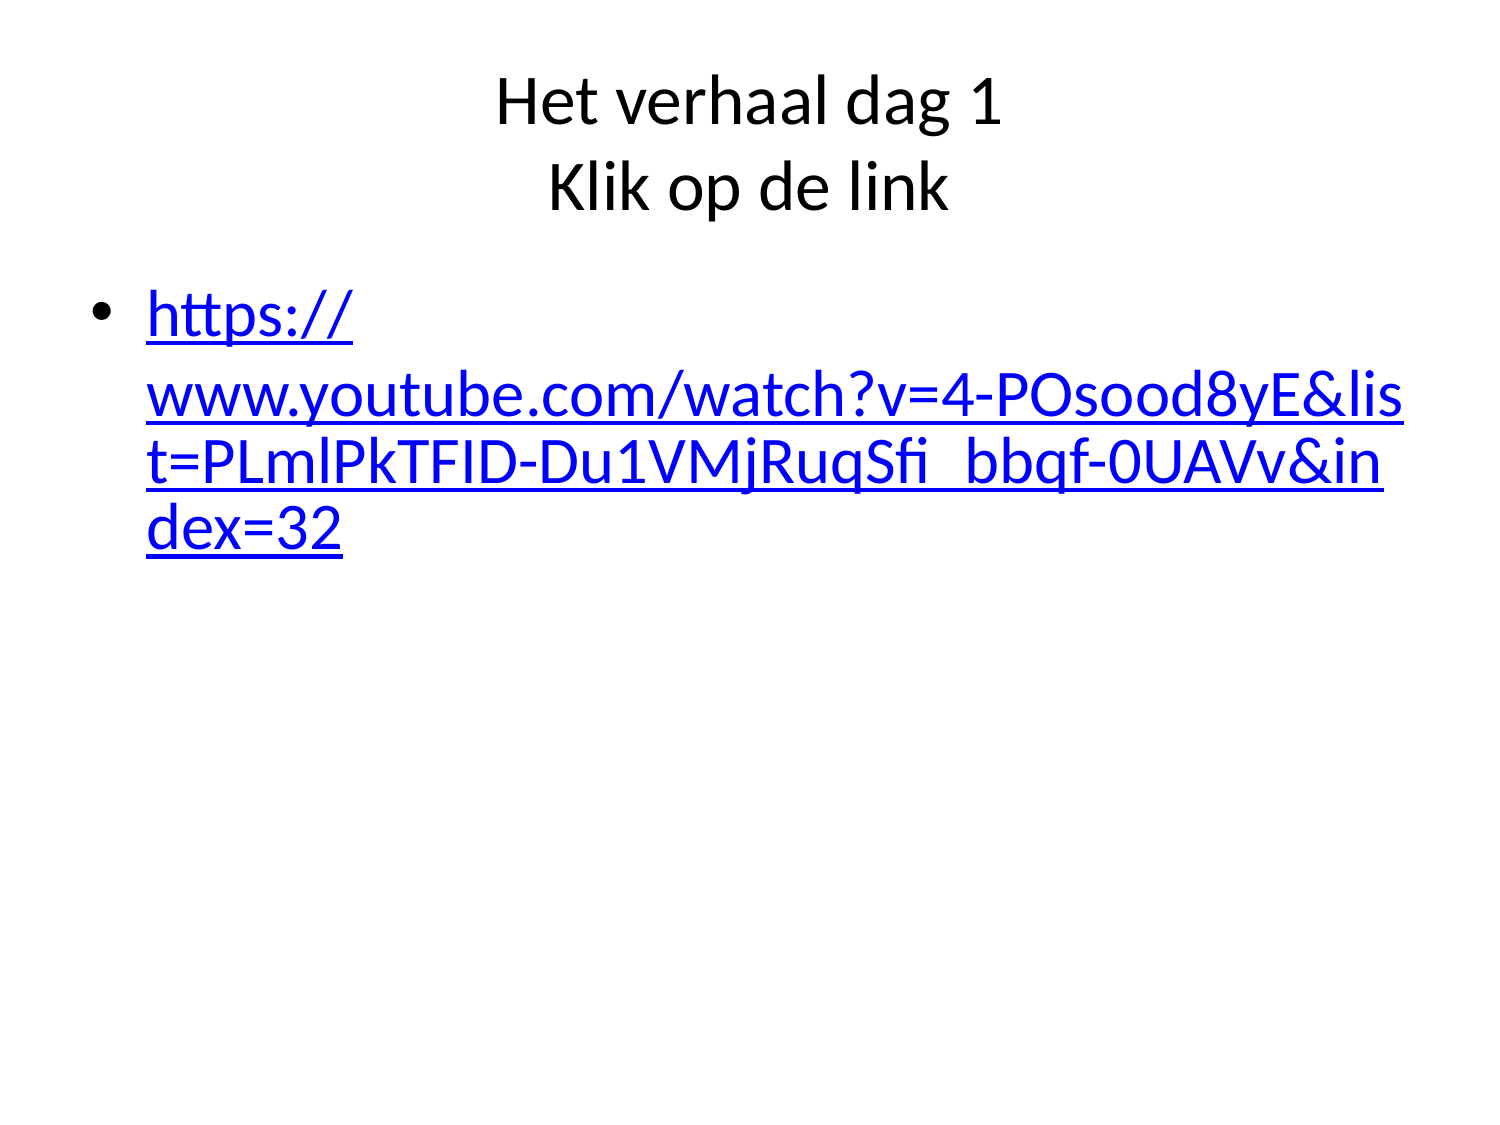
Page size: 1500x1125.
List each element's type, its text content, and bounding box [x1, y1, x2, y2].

title Het verhaal dag 1 Klik op de link [75, 45, 1425, 233]
list https://www.youtube.com/watch?v=4-POsood8yE&list=PLmlPkTFID-Du1VMjRuqSfi_bbqf-0UAVv&index=32 [75, 262, 1425, 1005]
